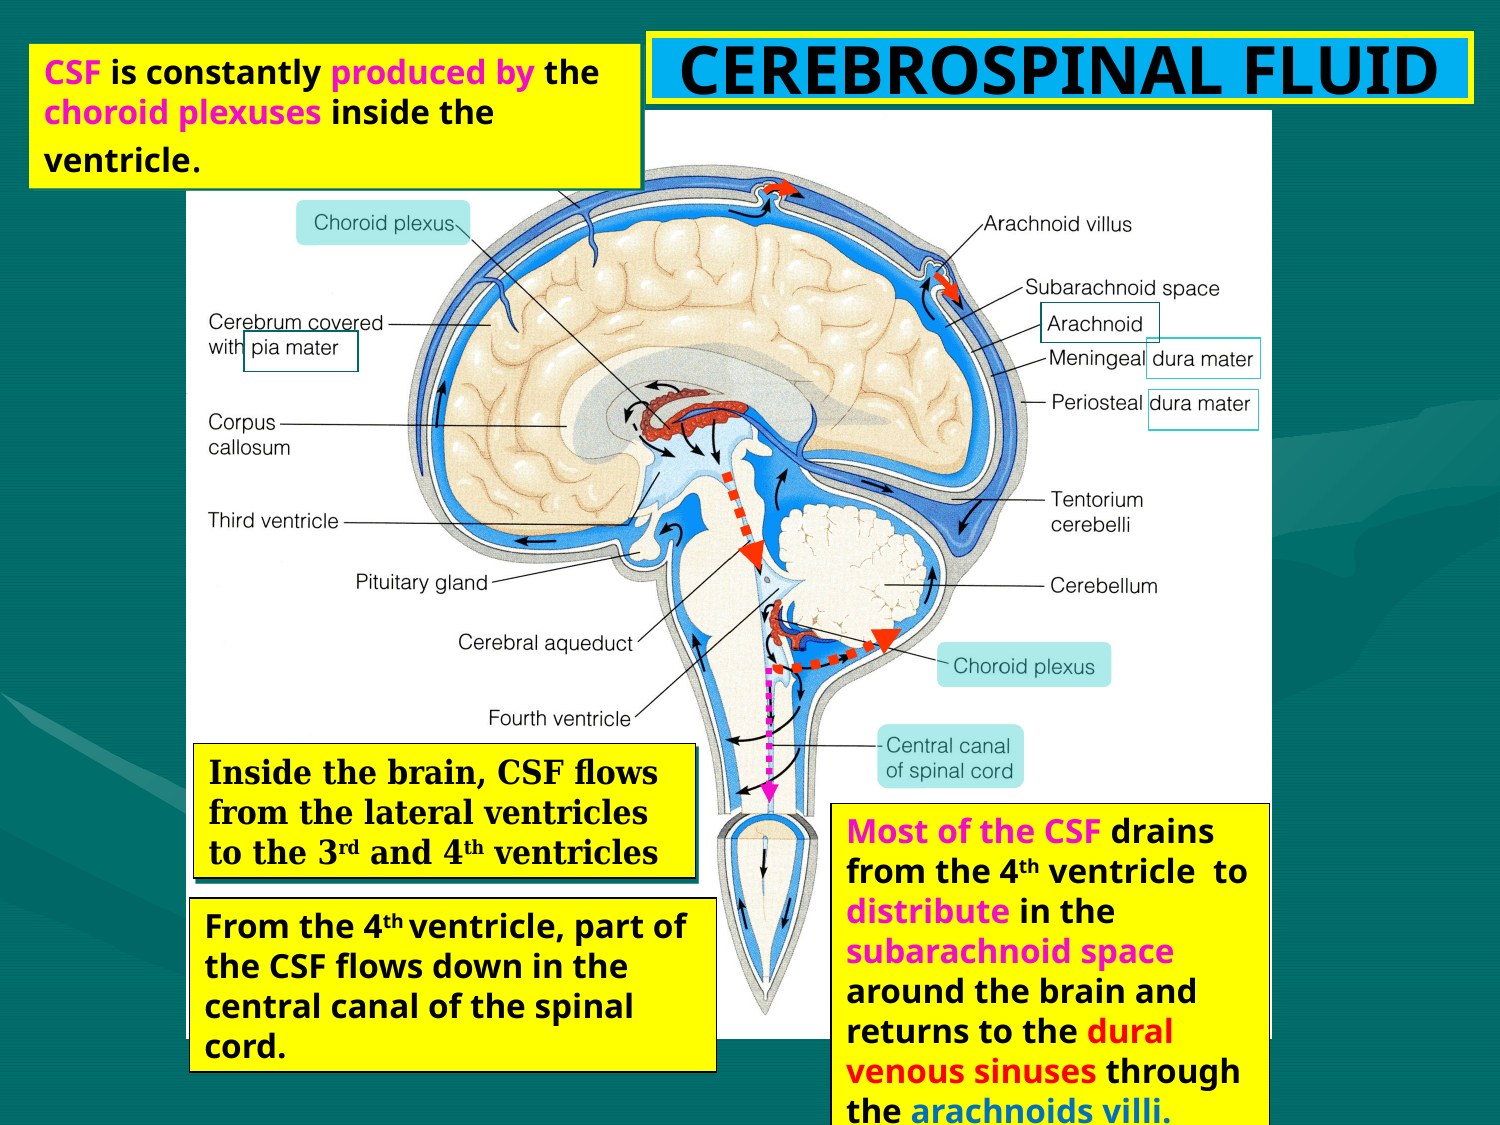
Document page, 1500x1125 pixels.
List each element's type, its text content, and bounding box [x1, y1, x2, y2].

text_box CSF is constantly produced by the choroid plexuses inside the ventricle. [29, 43, 641, 189]
picture [186, 110, 1272, 1039]
text_box From the 4th ventricle, part of the CSF flows down in the central canal of the spinal cord. [189, 1047, 717, 1073]
title CEREBROSPINAL FLUID [648, 34, 1472, 102]
text_box Most of the CSF drains from the 4th ventricle to distribute in the subarachnoid space around the brain and returns to the dural venous sinuses through the arachnoids villi. [831, 1047, 1270, 1125]
